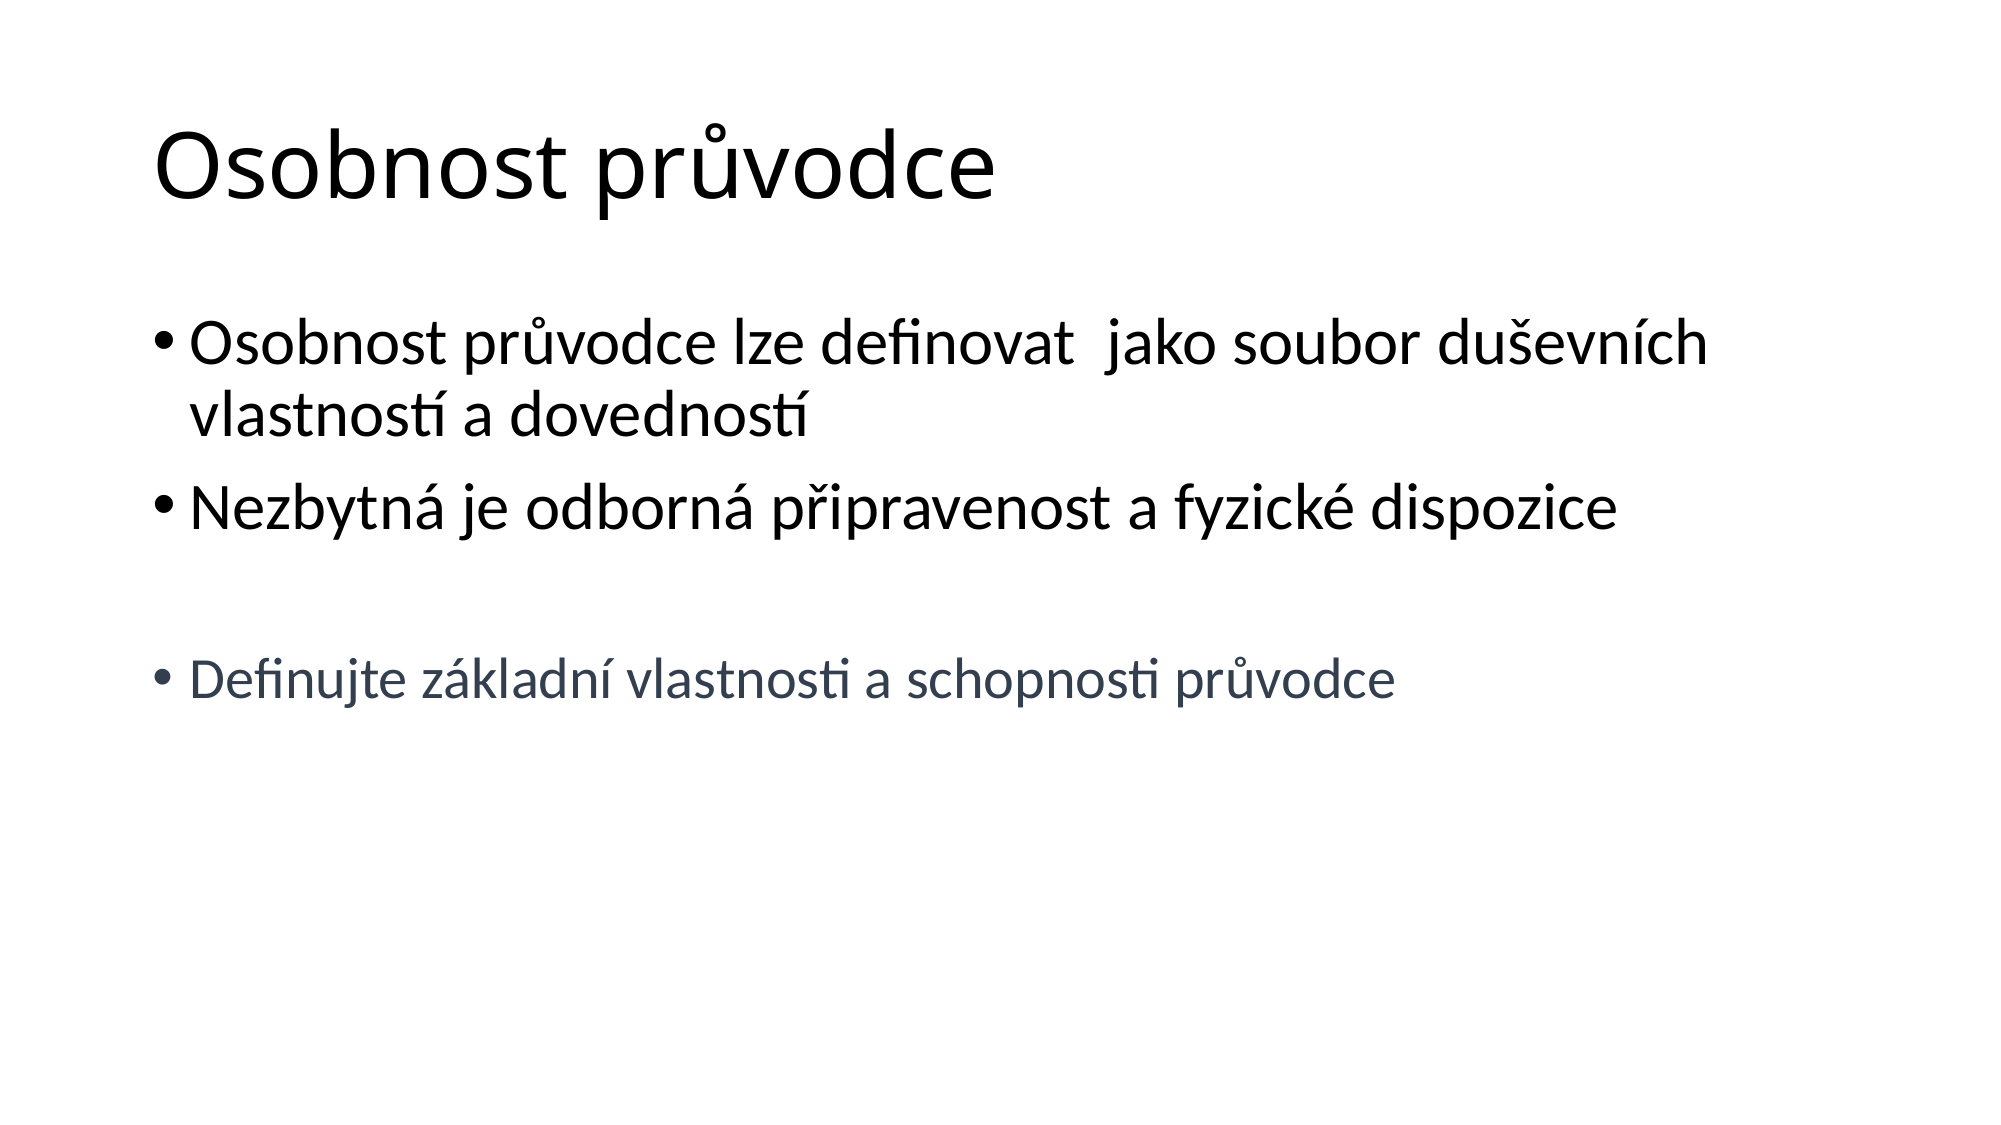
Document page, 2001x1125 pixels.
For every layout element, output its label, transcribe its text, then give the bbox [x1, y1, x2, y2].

list Osobnost průvodce lze definovat jako soubor duševních vlastností a dovedností Nezbytná je odborná připravenost a fyzické dispozice Definujte základní vlastnosti a schopnosti průvodce [137, 299, 1863, 1014]
title Osobnost průvodce [137, 59, 1863, 278]
